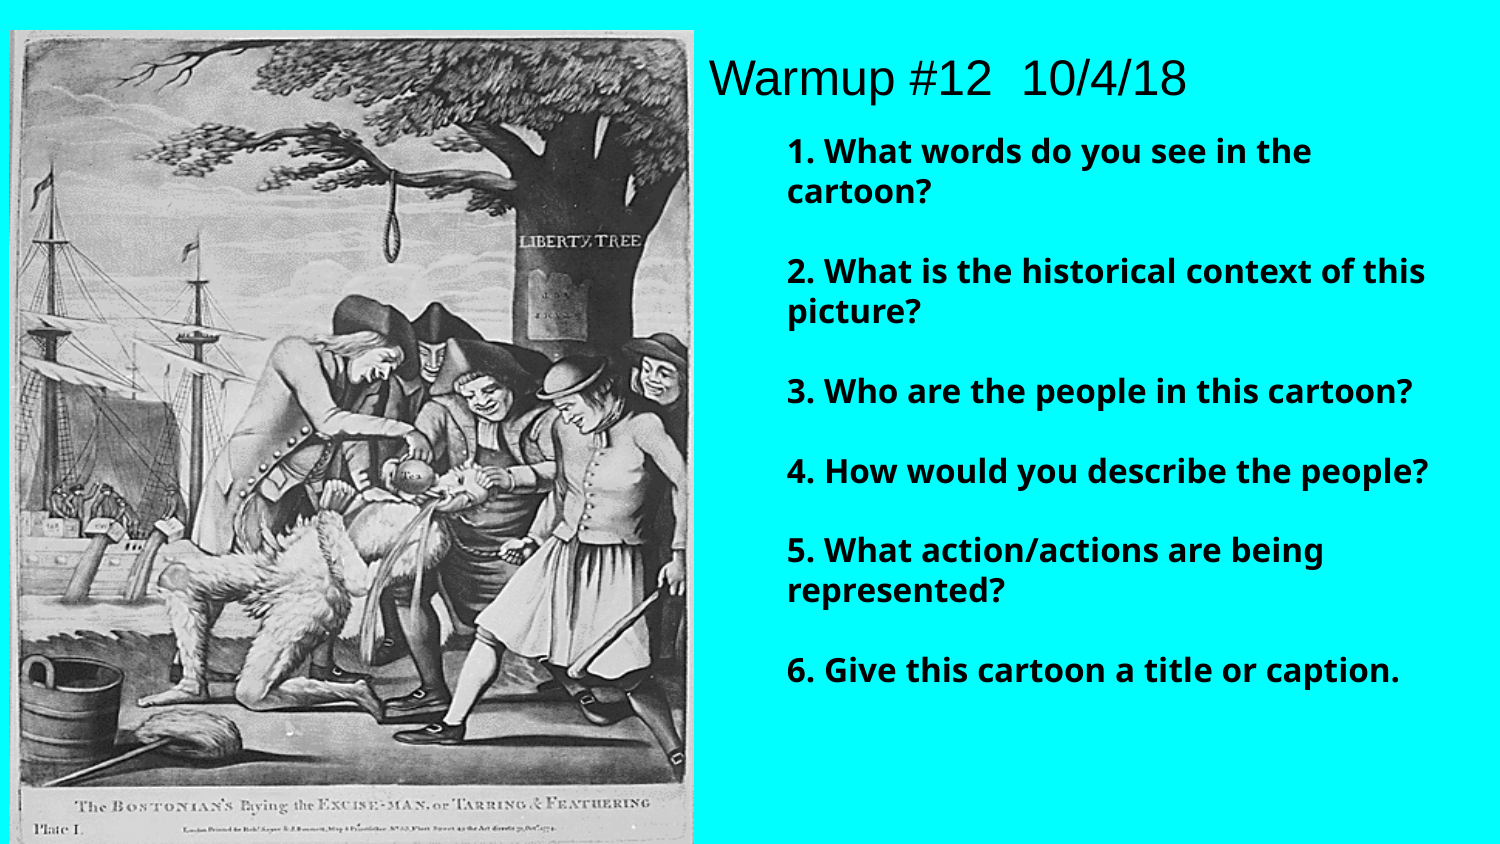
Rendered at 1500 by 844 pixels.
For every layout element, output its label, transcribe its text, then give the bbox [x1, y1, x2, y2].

title Warmup #12 10/4/18 [695, 30, 1470, 125]
picture [8, 30, 694, 844]
text_box 1. What words do you see in the cartoon? 2. What is the historical context of this picture? 3. Who are the people in this cartoon? 4. How would you describe the people? 5. What action/actions are being represented? 6. Give this cartoon a title or caption. [772, 123, 1470, 732]
